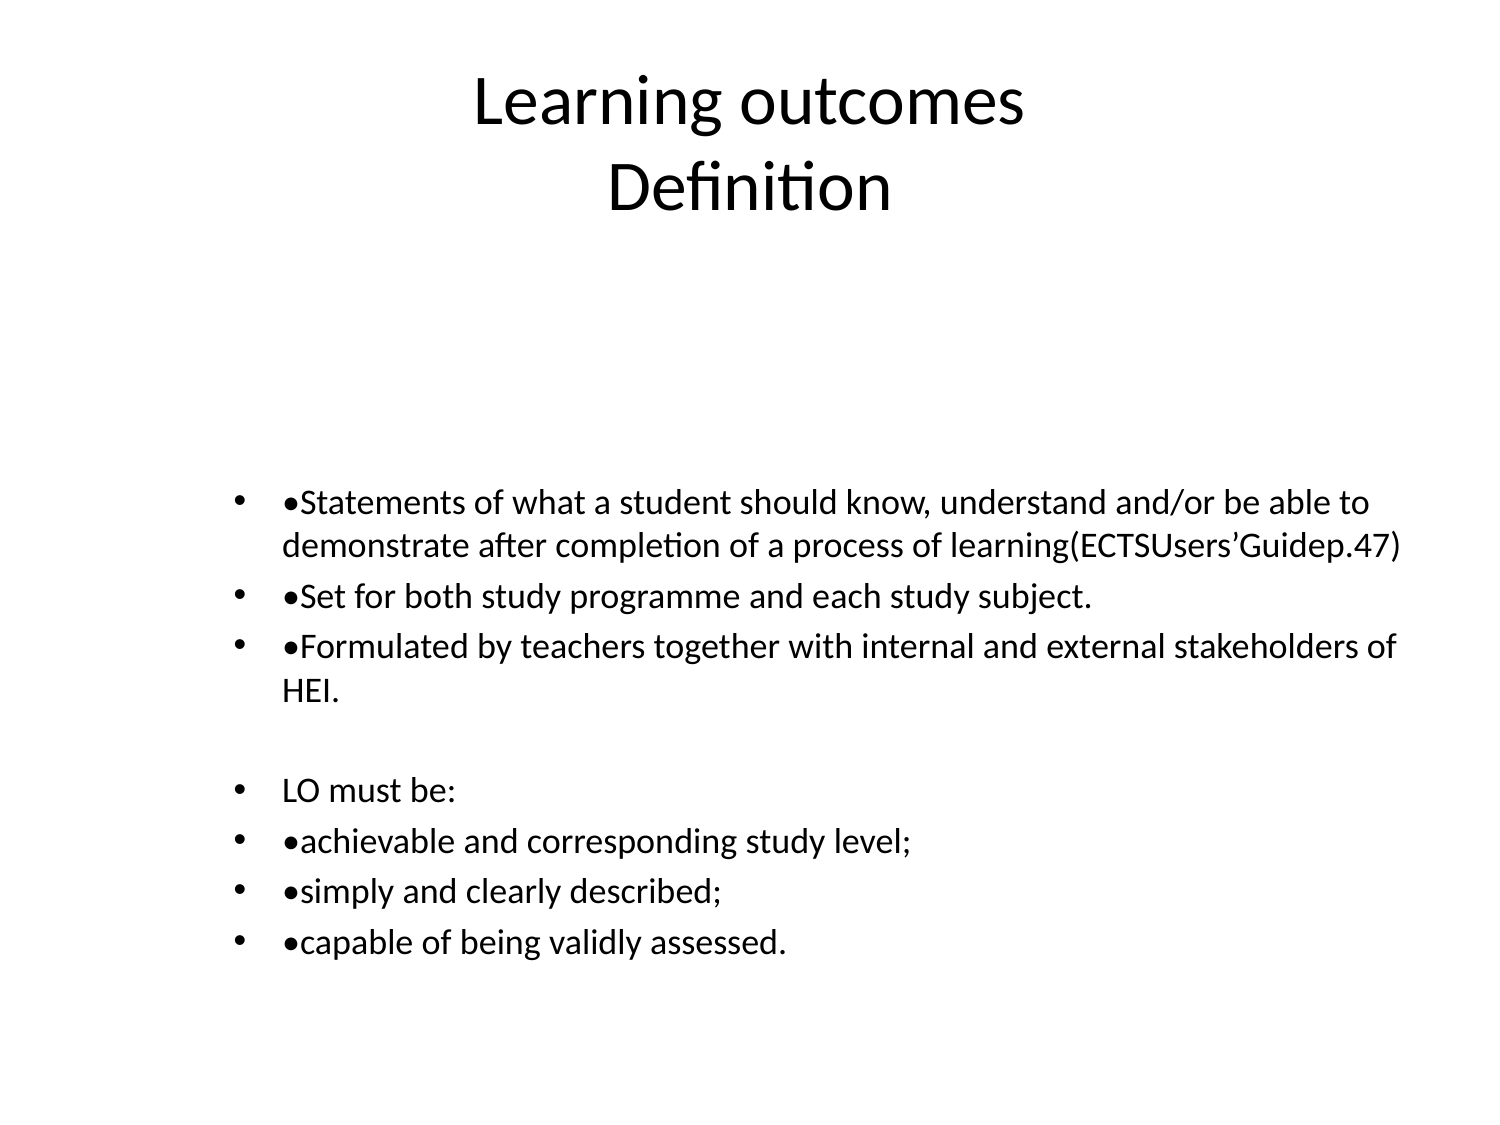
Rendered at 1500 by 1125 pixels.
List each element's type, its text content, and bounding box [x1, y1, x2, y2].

title Learning outcomes Definition [75, 45, 1425, 233]
list •Statements of what a student should know, understand and/or be able to demonstrate after completion of a process of learning(ECTSUsers’Guidep.47) •Set for both study programme and each study subject. •Formulated by teachers together with internal and external stakeholders of HEI. LO must be: •achievable and corresponding study level; •simply and clearly described; •capable of being validly assessed. [218, 420, 1425, 1005]
